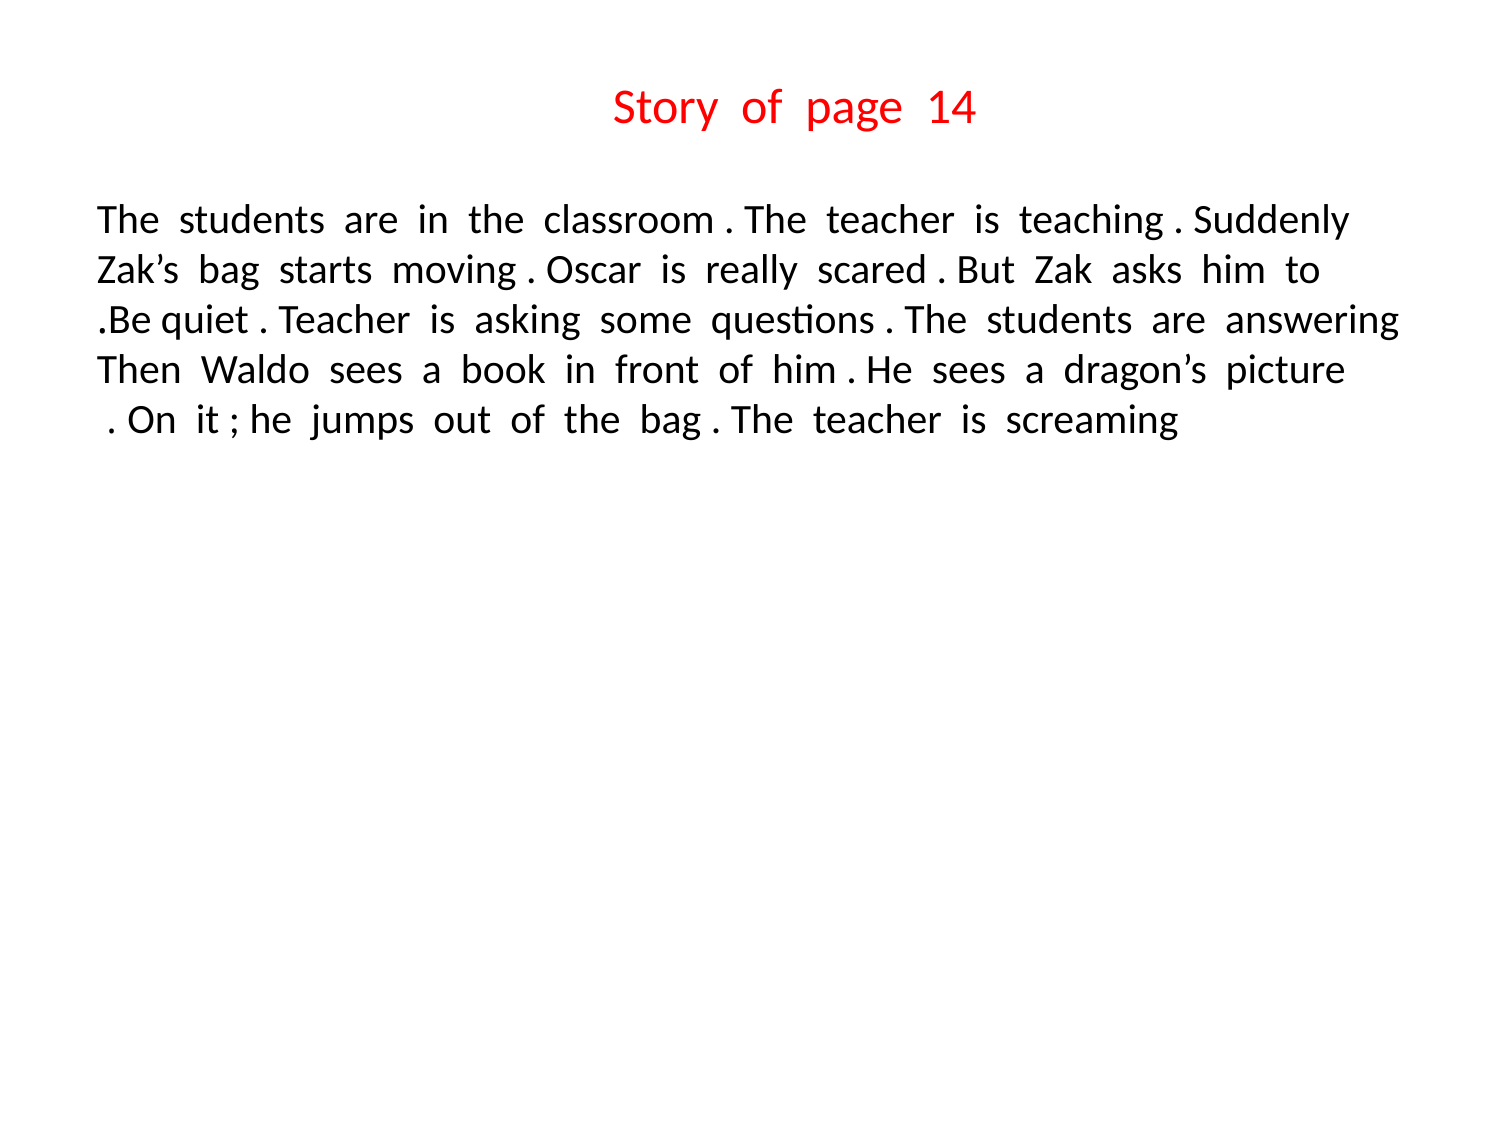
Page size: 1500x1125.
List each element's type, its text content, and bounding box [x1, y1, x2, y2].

text_box The students are in the classroom . The teacher is teaching . Suddenly Zak’s bag starts moving . Oscar is really scared . But Zak asks him to Be quiet . Teacher is asking some questions . The students are answering. Then Waldo sees a book in front of him . He sees a dragon’s picture On it ; he jumps out of the bag . The teacher is screaming . [82, 184, 1416, 450]
text_box Story of page 14 [598, 66, 992, 142]
